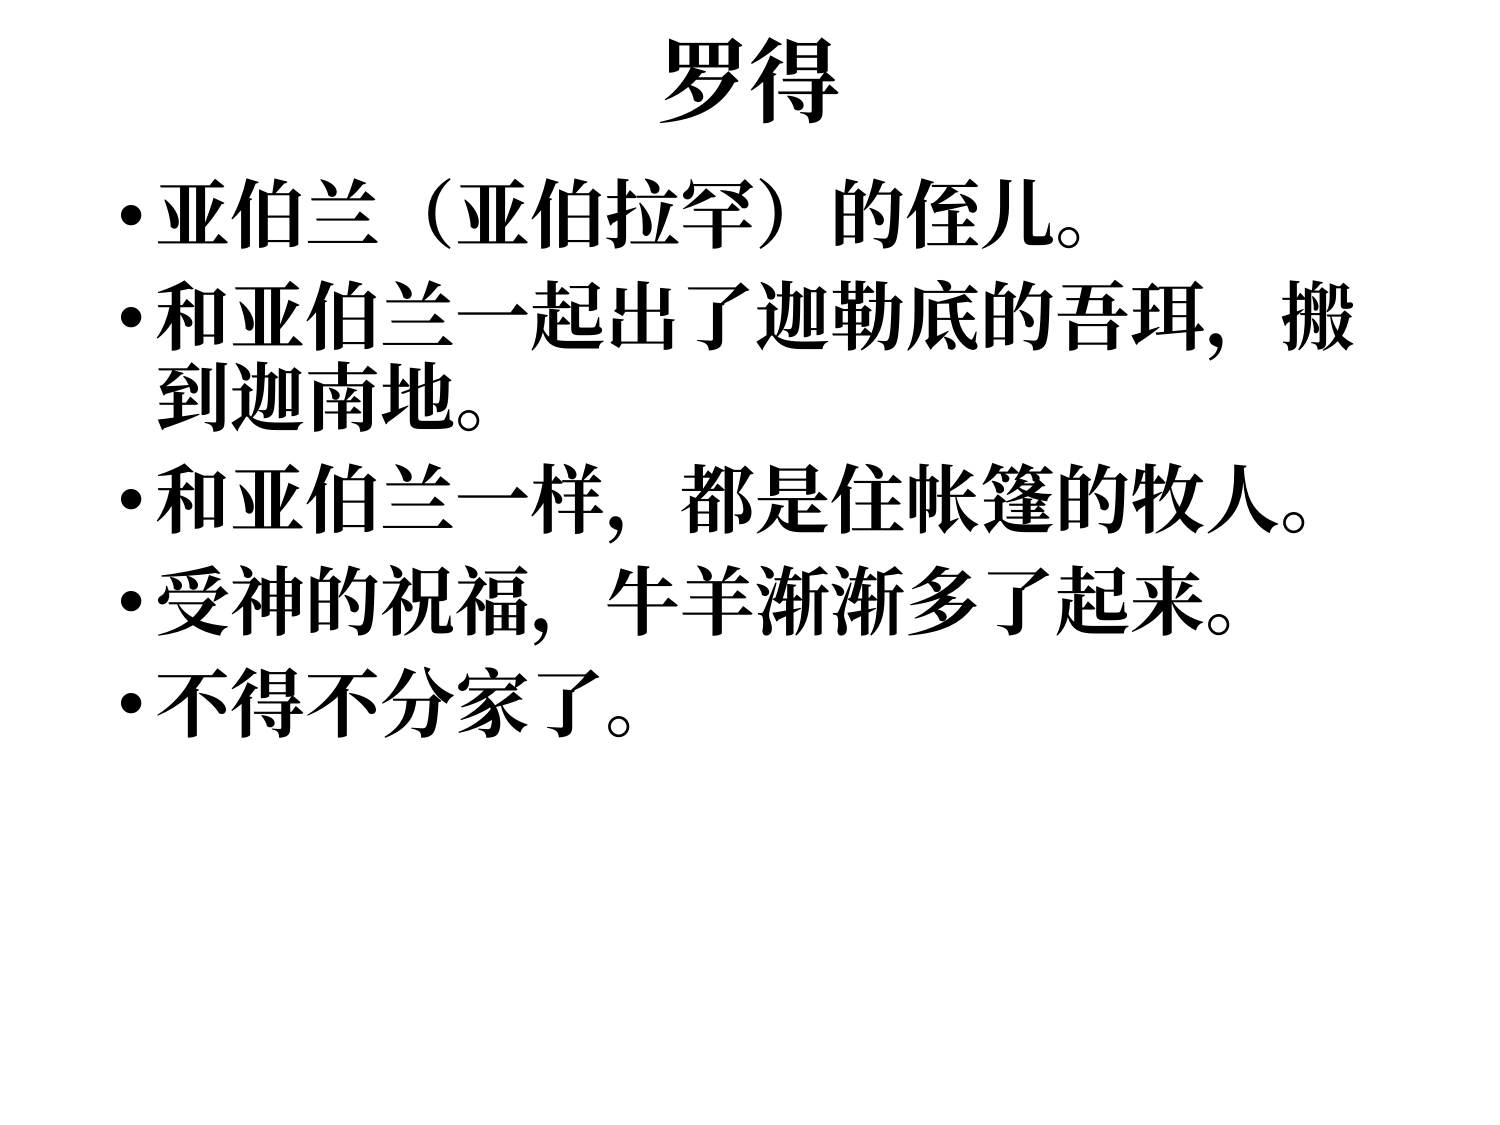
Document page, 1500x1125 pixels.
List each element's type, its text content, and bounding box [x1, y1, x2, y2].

list 亚伯兰（亚伯拉罕）的侄儿。 和亚伯兰一起出了迦勒底的吾珥，搬到迦南地。 和亚伯兰一样，都是住帐篷的牧人。 受神的祝福，牛羊渐渐多了起来。 不得不分家了。 [103, 170, 1397, 987]
title 罗得 [103, 15, 1397, 157]
